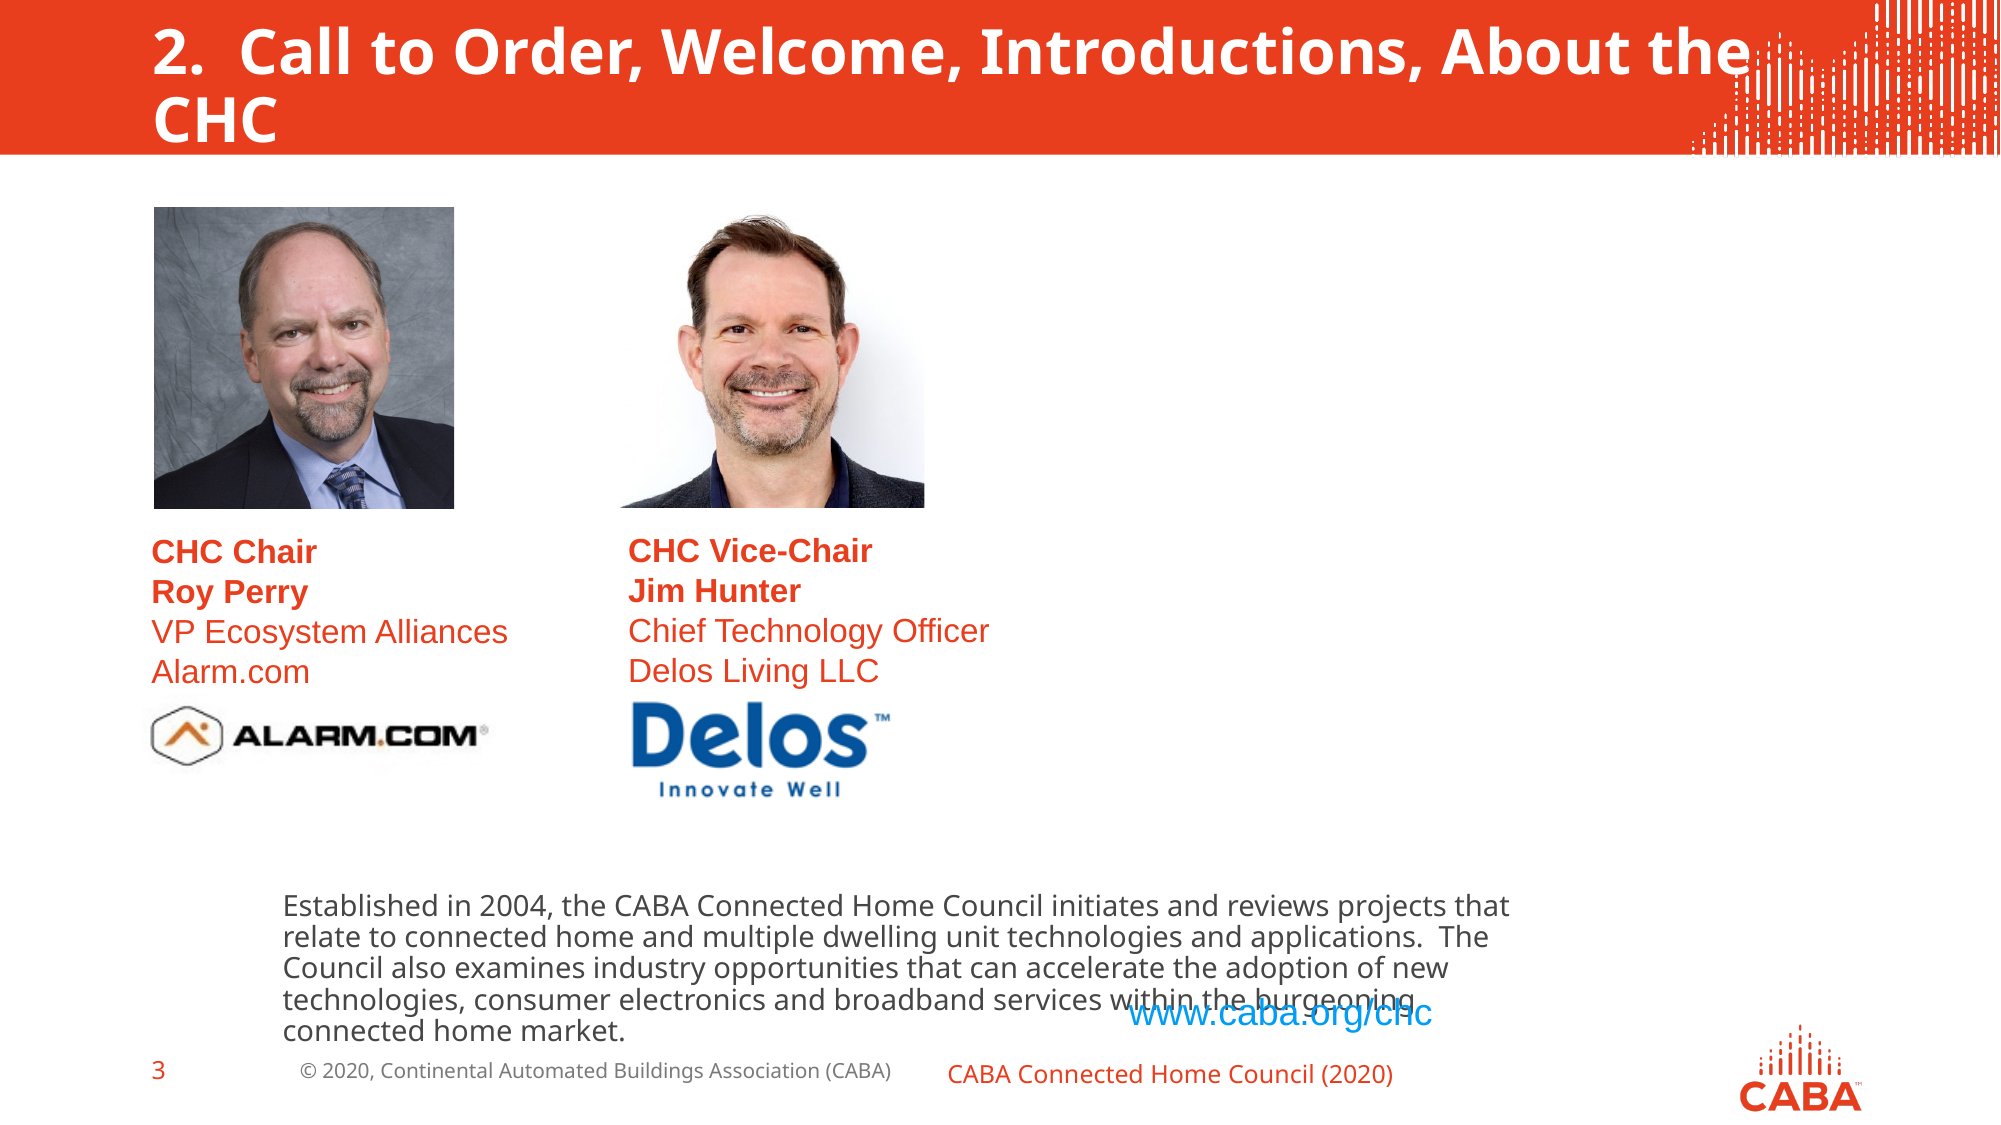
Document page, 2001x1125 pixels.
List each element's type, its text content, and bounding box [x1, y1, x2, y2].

slide_number 3 [136, 1042, 239, 1101]
text_box Established in 2004, the CABA Connected Home Council initiates and reviews projects that relate to connected home and multiple dwelling unit technologies and applications. The Council also examines industry opportunities that can accelerate the adoption of new technologies, consumer electronics and broadband services within the burgeoning connected home market. [267, 883, 1582, 1030]
picture [142, 694, 496, 775]
text_box www.caba.org/chc [1114, 980, 1448, 1041]
title 2. Call to Order, Welcome, Introductions, About the CHC Roy Perry (Alarm.com) [137, 13, 1823, 100]
picture [619, 204, 925, 509]
text_box CHC Chair Roy Perry VP Ecosystem Alliances Alarm.com [136, 522, 573, 698]
picture [154, 207, 455, 509]
text_box CHC Vice-Chair Jim Hunter Chief Technology Officer Delos Living LLC [613, 521, 1011, 697]
picture [613, 699, 910, 803]
